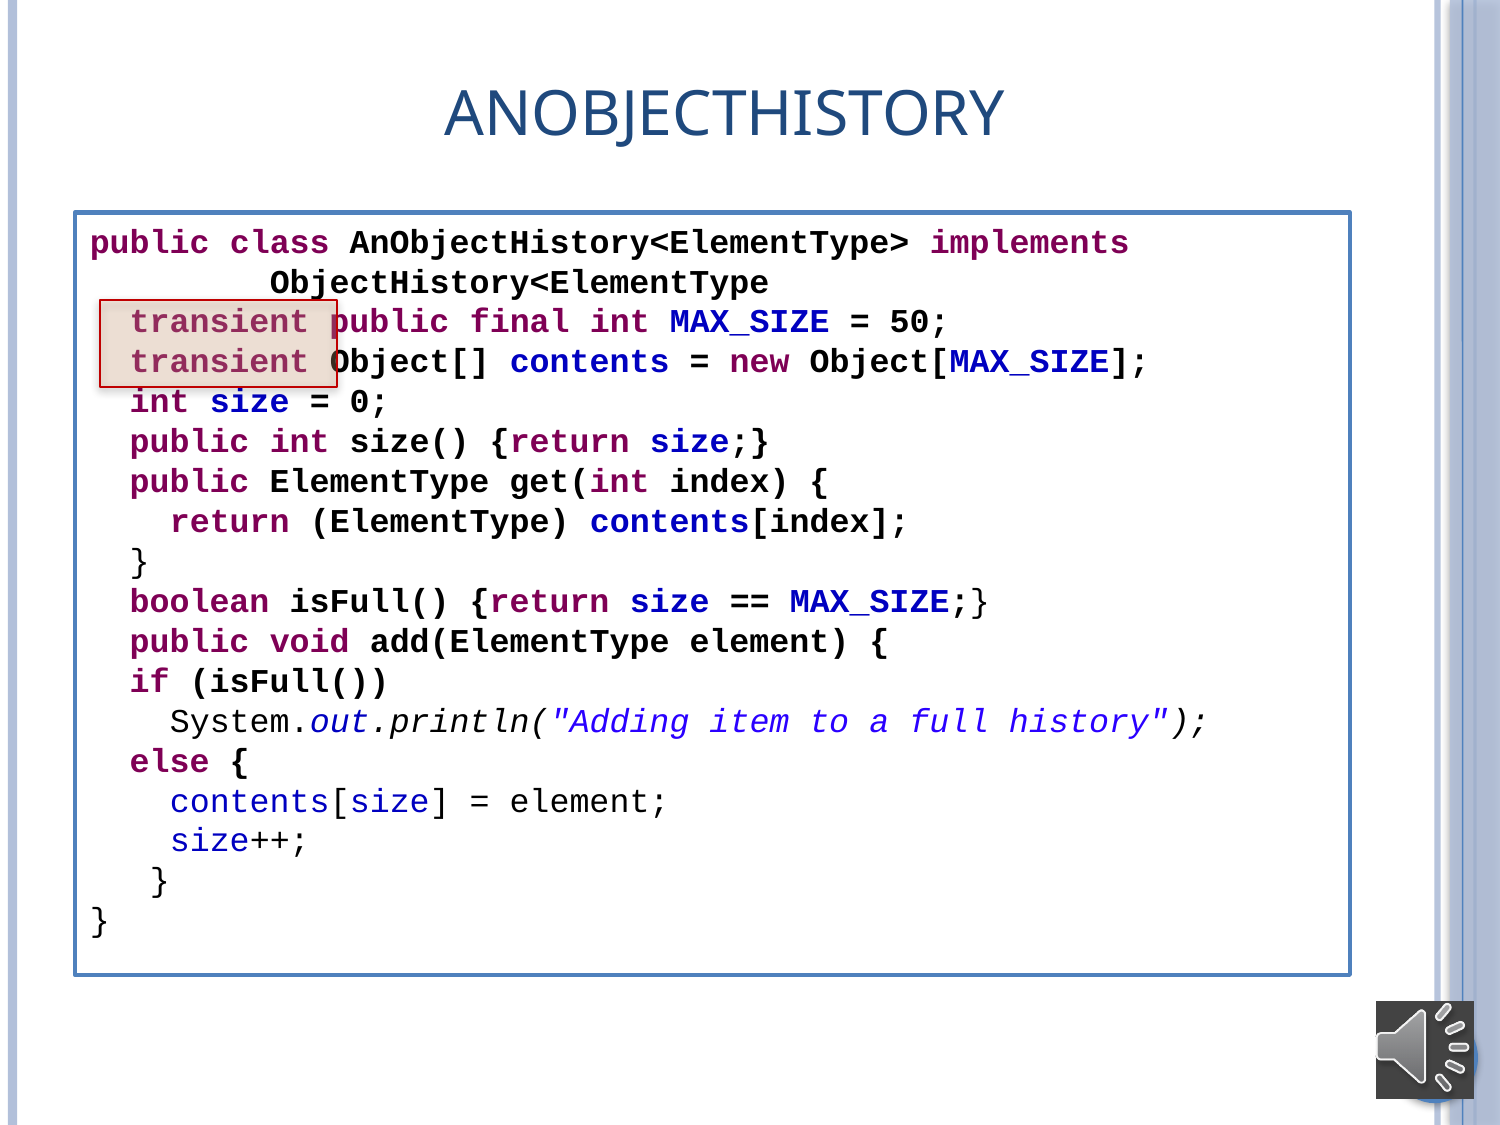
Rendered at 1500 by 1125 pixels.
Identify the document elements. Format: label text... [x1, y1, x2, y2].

text_box public class AnObjectHistory<ElementType> implements ObjectHistory<ElementType transient public final int MAX_SIZE = 50; transient Object[] contents = new Object[MAX_SIZE]; int size = 0; public int size() {return size;} public ElementType get(int index) { return (ElementType) contents[index]; } boolean isFull() {return size == MAX_SIZE;} public void add(ElementType element) { if (isFull()) System.out.println("Adding item to a full history"); else { contents[size] = element; size++; } } [73, 210, 1352, 977]
text_box [99, 299, 338, 388]
picture [1374, 999, 1476, 1101]
title AnObjectHistory [75, 45, 1375, 175]
